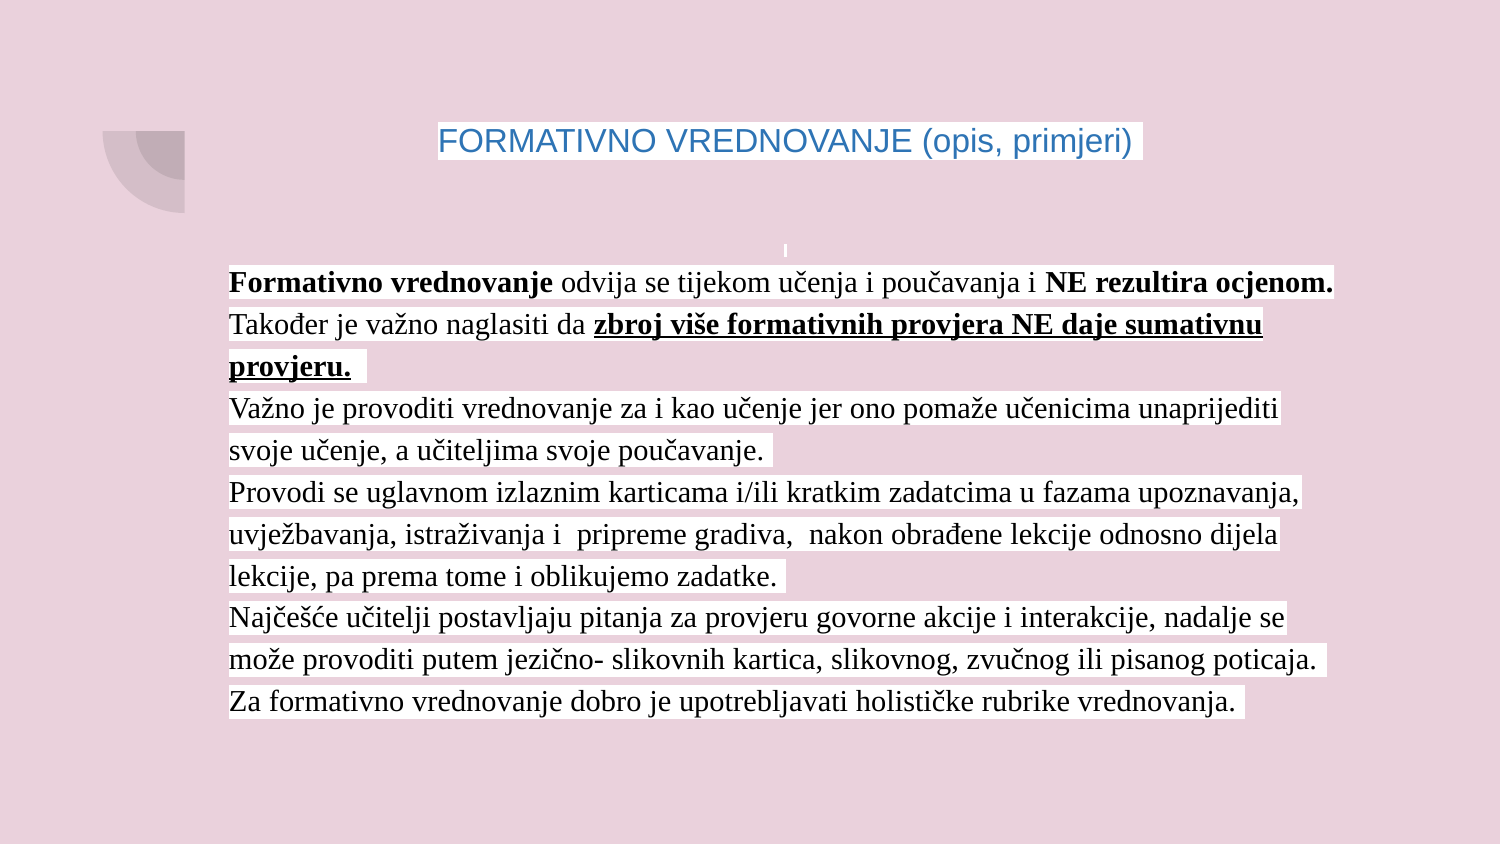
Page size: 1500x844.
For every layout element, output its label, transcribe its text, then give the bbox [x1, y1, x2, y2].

title FORMATIVNO VREDNOVANJE (opis, primjeri) [213, 98, 1368, 263]
list Formativno vrednovanje odvija se tijekom učenja i poučavanja i NE rezultira ocjenom. Također je važno naglasiti da zbroj više formativnih provjera NE daje sumativnu provjeru. Važno je provoditi vrednovanje za i kao učenje jer ono pomaže učenicima unaprijediti svoje učenje, a učiteljima svoje poučavanje. Provodi se uglavnom izlaznim karticama i/ili kratkim zadatcima u fazama upoznavanja, uvježbavanja, istraživanja i pripreme gradiva, nakon obrađene lekcije odnosno dijela lekcije, pa prema tome i oblikujemo zadatke. Najčešće učitelji postavljaju pitanja za provjeru govorne akcije i interakcije, nadalje se može provoditi putem jezično- slikovnih kartica, slikovnog, zvučnog ili pisanog poticaja. Za formativno vrednovanje dobro je upotrebljavati holističke rubrike vrednovanja. [213, 212, 1357, 744]
